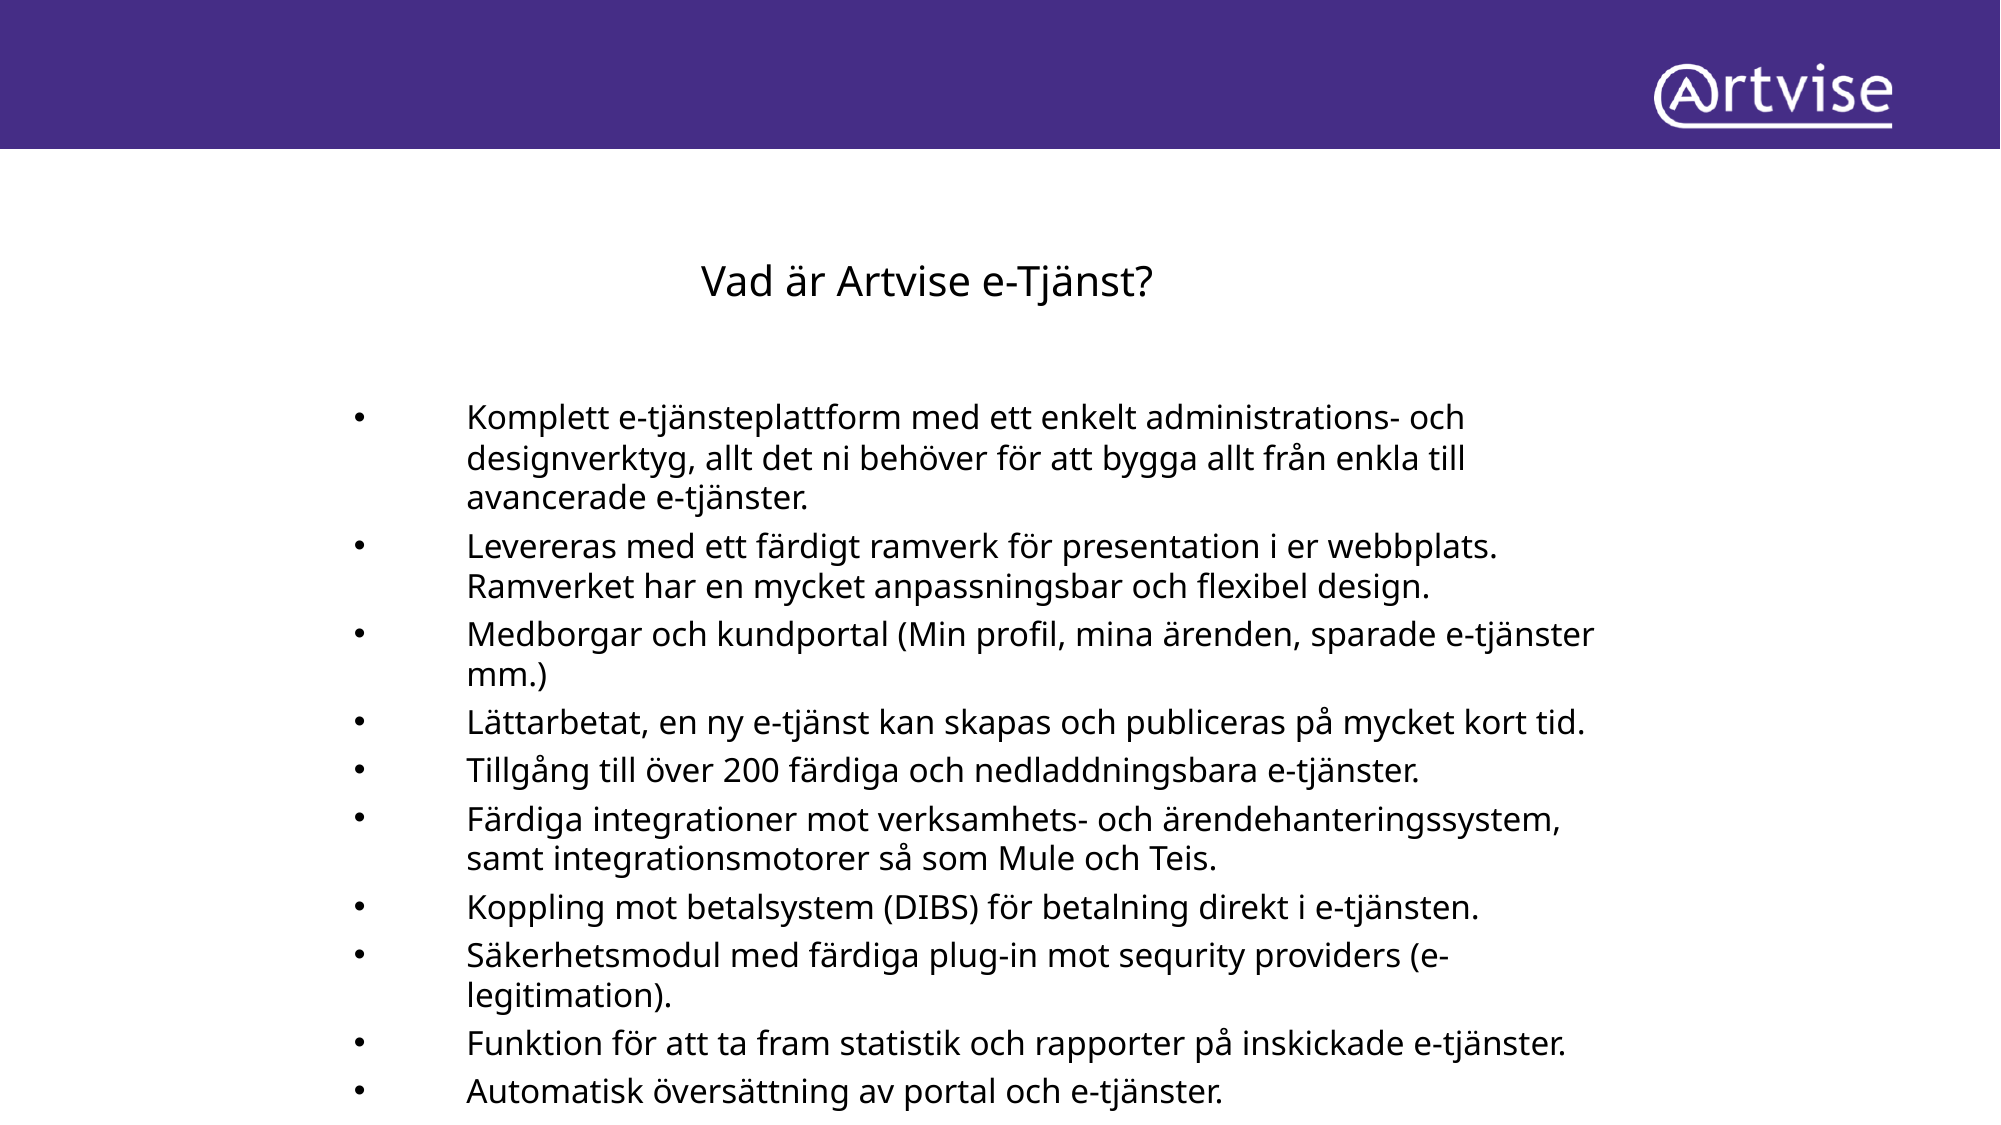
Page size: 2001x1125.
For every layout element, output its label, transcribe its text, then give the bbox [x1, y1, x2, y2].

text_box Komplett e-tjänsteplattform med ett enkelt administrations- och designverktyg, allt det ni behöver för att bygga allt från enkla till avancerade e-tjänster. Levereras med ett färdigt ramverk för presentation i er webbplats. Ramverket har en mycket anpassningsbar och flexibel design. Medborgar och kundportal (Min profil, mina ärenden, sparade e-tjänster mm.) Lättarbetat, en ny e-tjänst kan skapas och publiceras på mycket kort tid. Tillgång till över 200 färdiga och nedladdningsbara e-tjänster. Färdiga integrationer mot verksamhets- och ärendehanteringssystem, samt integrationsmotorer så som Mule och Teis. Koppling mot betalsystem (DIBS) för betalning direkt i e-tjänsten. Säkerhetsmodul med färdiga plug-in mot sequrity providers (e-legitimation). Funktion för att ta fram statistik och rapporter på inskickade e-tjänster. Automatisk översättning av portal och e-tjänster. [339, 389, 1661, 1041]
picture [0, 0, 2000, 149]
subtitle Vad är Artvise e-Tjänst? [686, 252, 1314, 325]
